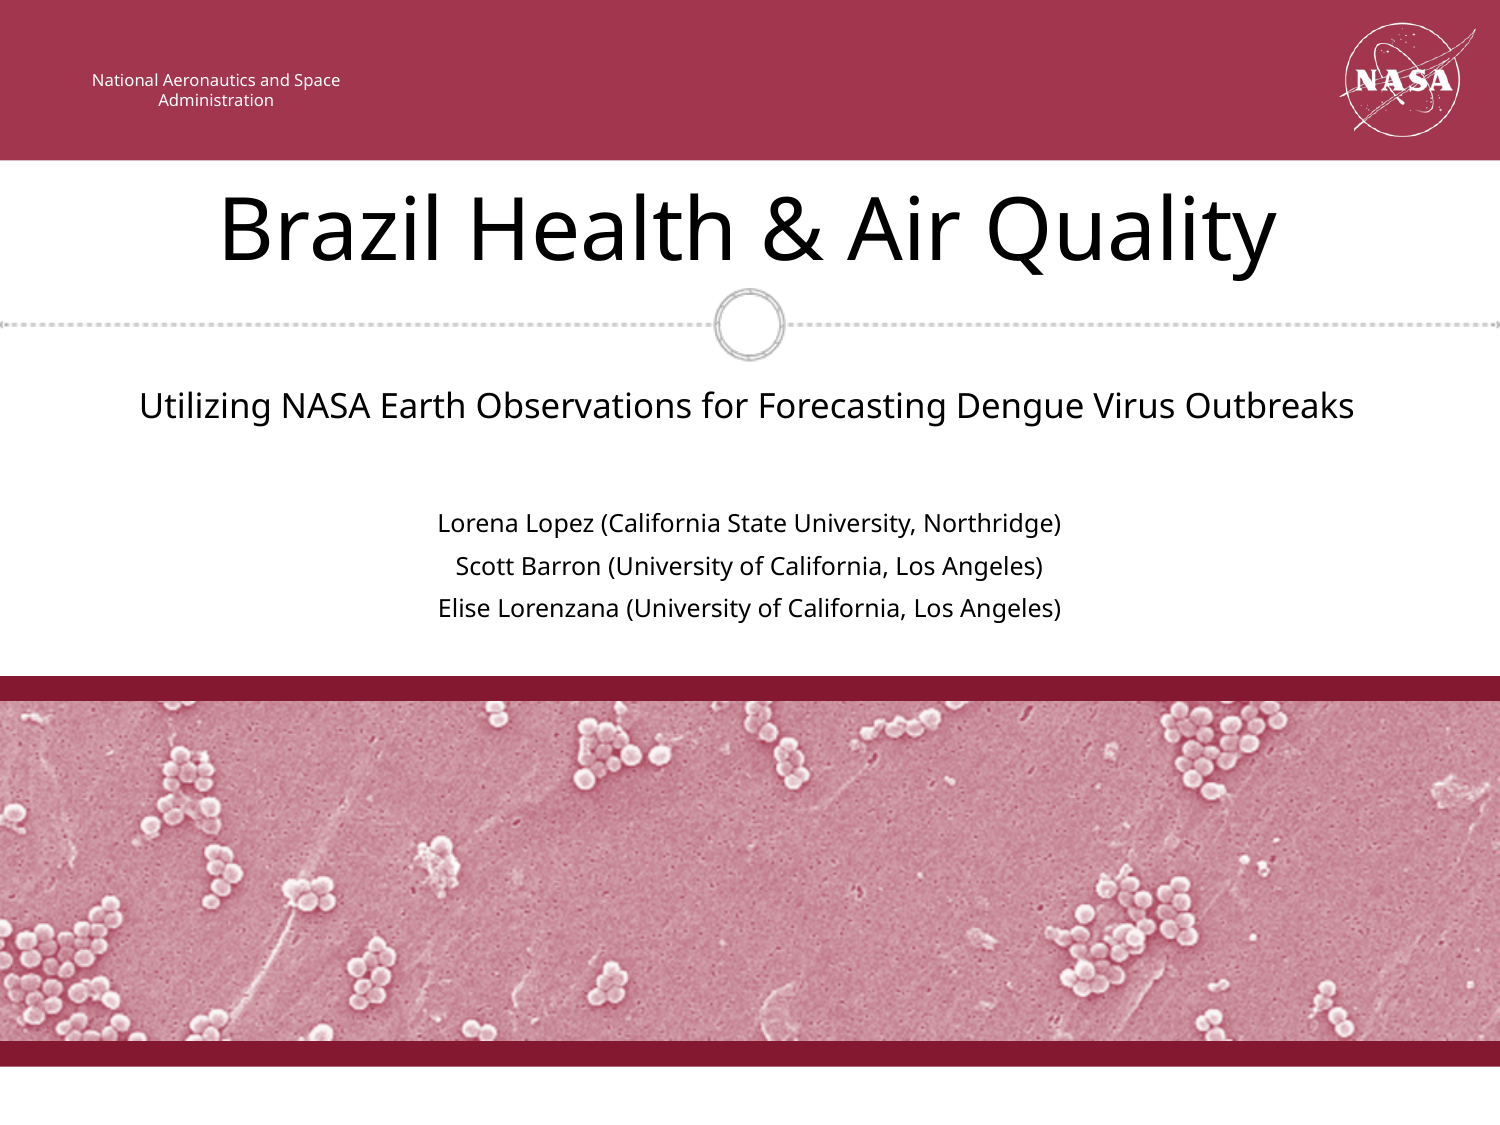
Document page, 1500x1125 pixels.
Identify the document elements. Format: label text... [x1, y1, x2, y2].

picture [0, 701, 1500, 1041]
subtitle Utilizing NASA Earth Observations for Forecasting Dengue Virus Outbreaks [85, 376, 1410, 470]
picture [0, 287, 1500, 363]
list Lorena Lopez (California State University, Northridge) Scott Barron (University of California, Los Angeles) Elise Lorenzana (University of California, Los Angeles) [287, 500, 1213, 638]
list Brazil Health & Air Quality [85, 176, 1410, 298]
picture [1332, 21, 1487, 141]
